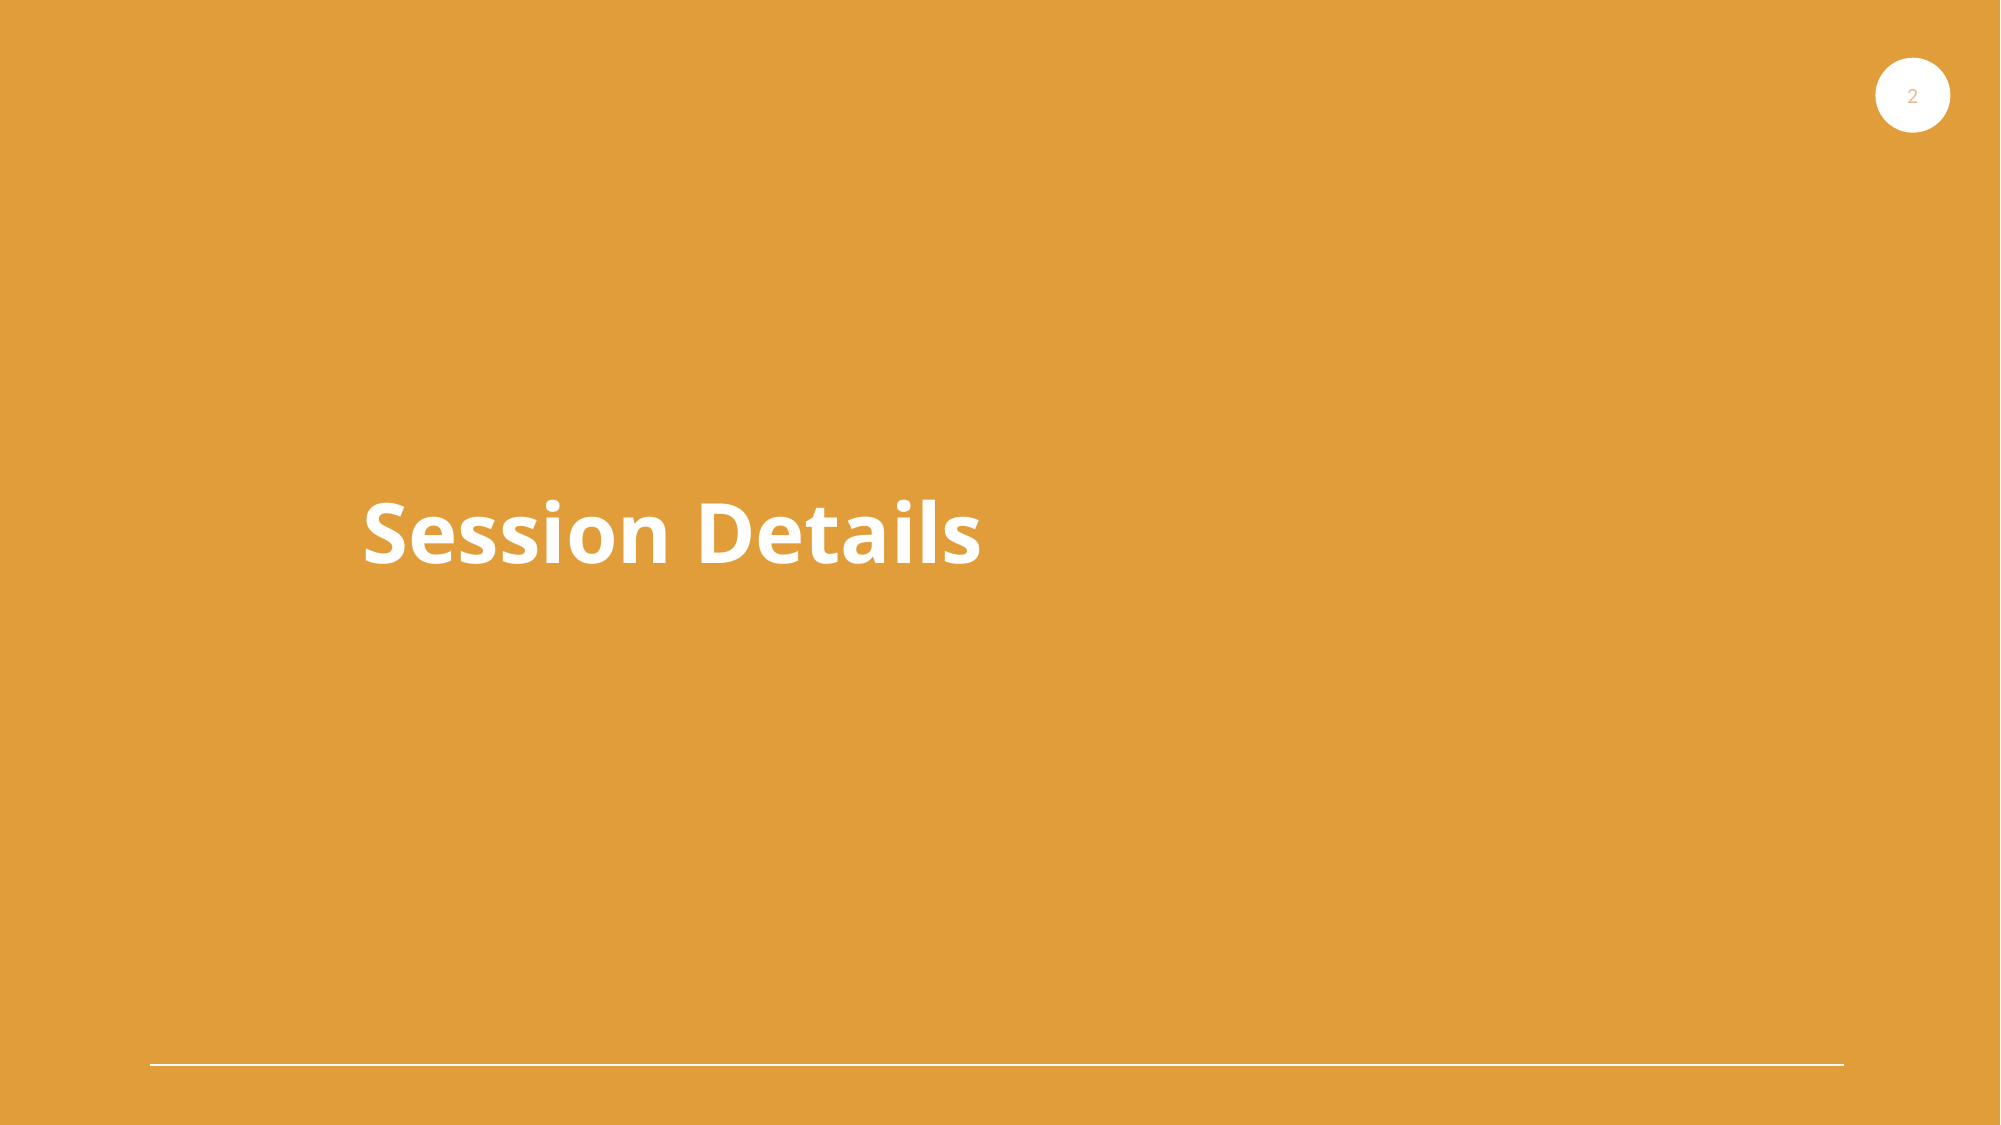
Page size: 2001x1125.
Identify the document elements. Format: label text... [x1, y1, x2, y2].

text_box Session Details [146, 484, 1201, 665]
slide_number 2 [1886, 65, 1938, 125]
